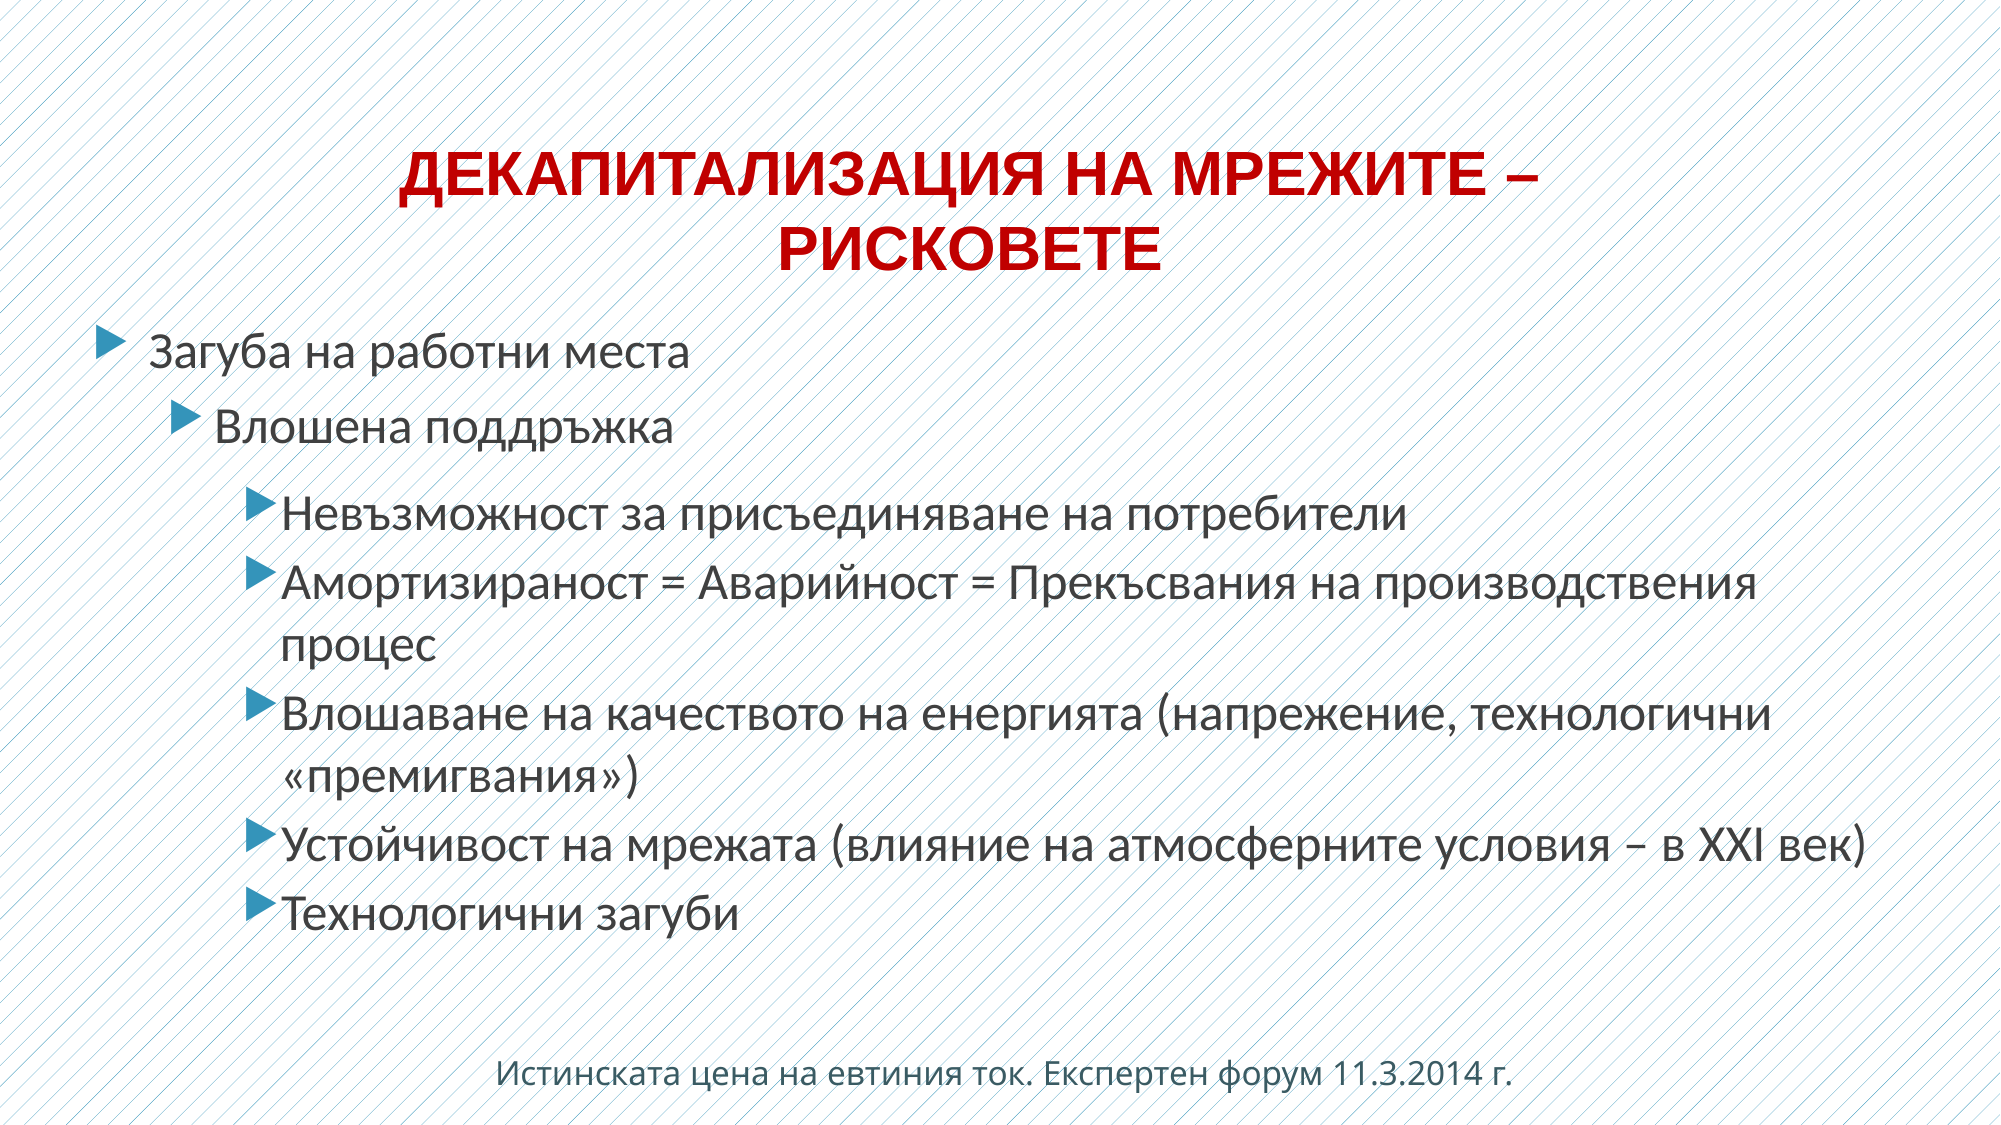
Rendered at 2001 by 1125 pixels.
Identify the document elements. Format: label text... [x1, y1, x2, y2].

text_box ДЕКАПИТАЛИЗАЦИЯ НА МРЕЖИТЕ – РИСКОВЕТЕ [77, 84, 1865, 291]
text_box Загуба на работни места Влошена поддръжка Невъзможност за присъединяване на потребители Амортизираност = Аварийност = Прекъсвания на производствения процес Влошаване на качеството на енергията (напрежение, технологични «премигвания») Устойчивост на мрежата (влияние на атмосферните условия – в XXI век) Технологични загуби [77, 308, 1902, 640]
